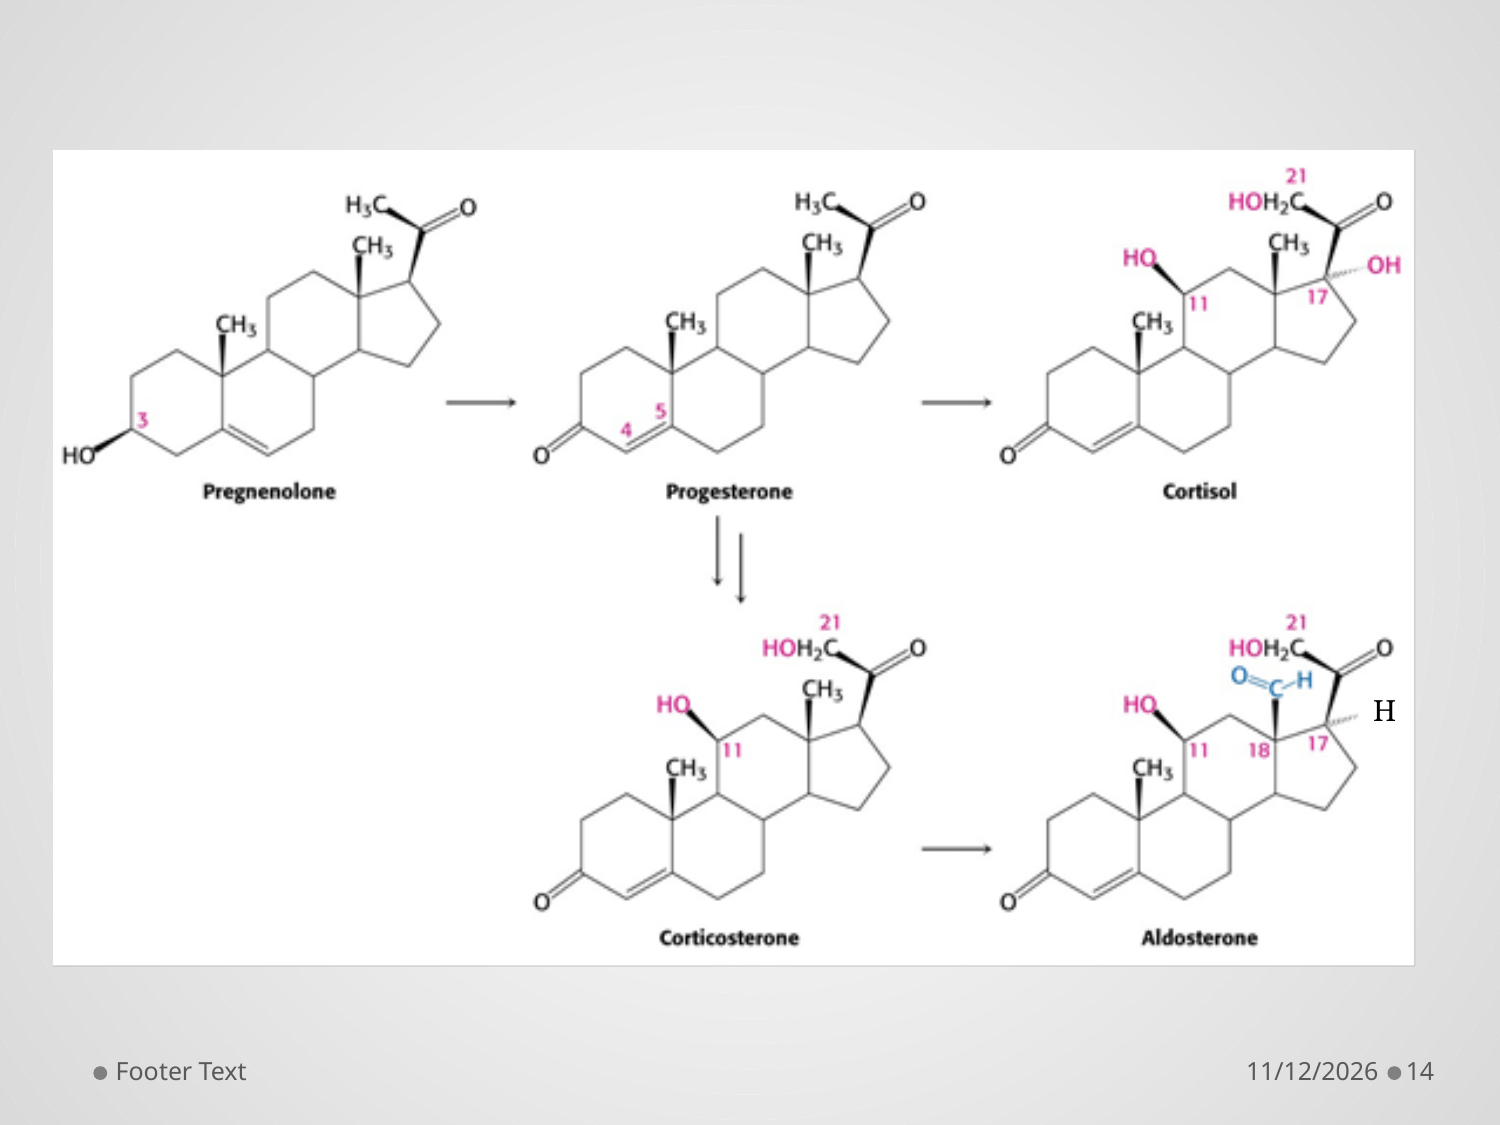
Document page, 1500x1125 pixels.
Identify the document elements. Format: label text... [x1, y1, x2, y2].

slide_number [1043, 1042, 1386, 1103]
slide_number 14 [1401, 1042, 1494, 1103]
picture [52, 150, 1420, 969]
footer Footer Text [108, 1042, 576, 1103]
